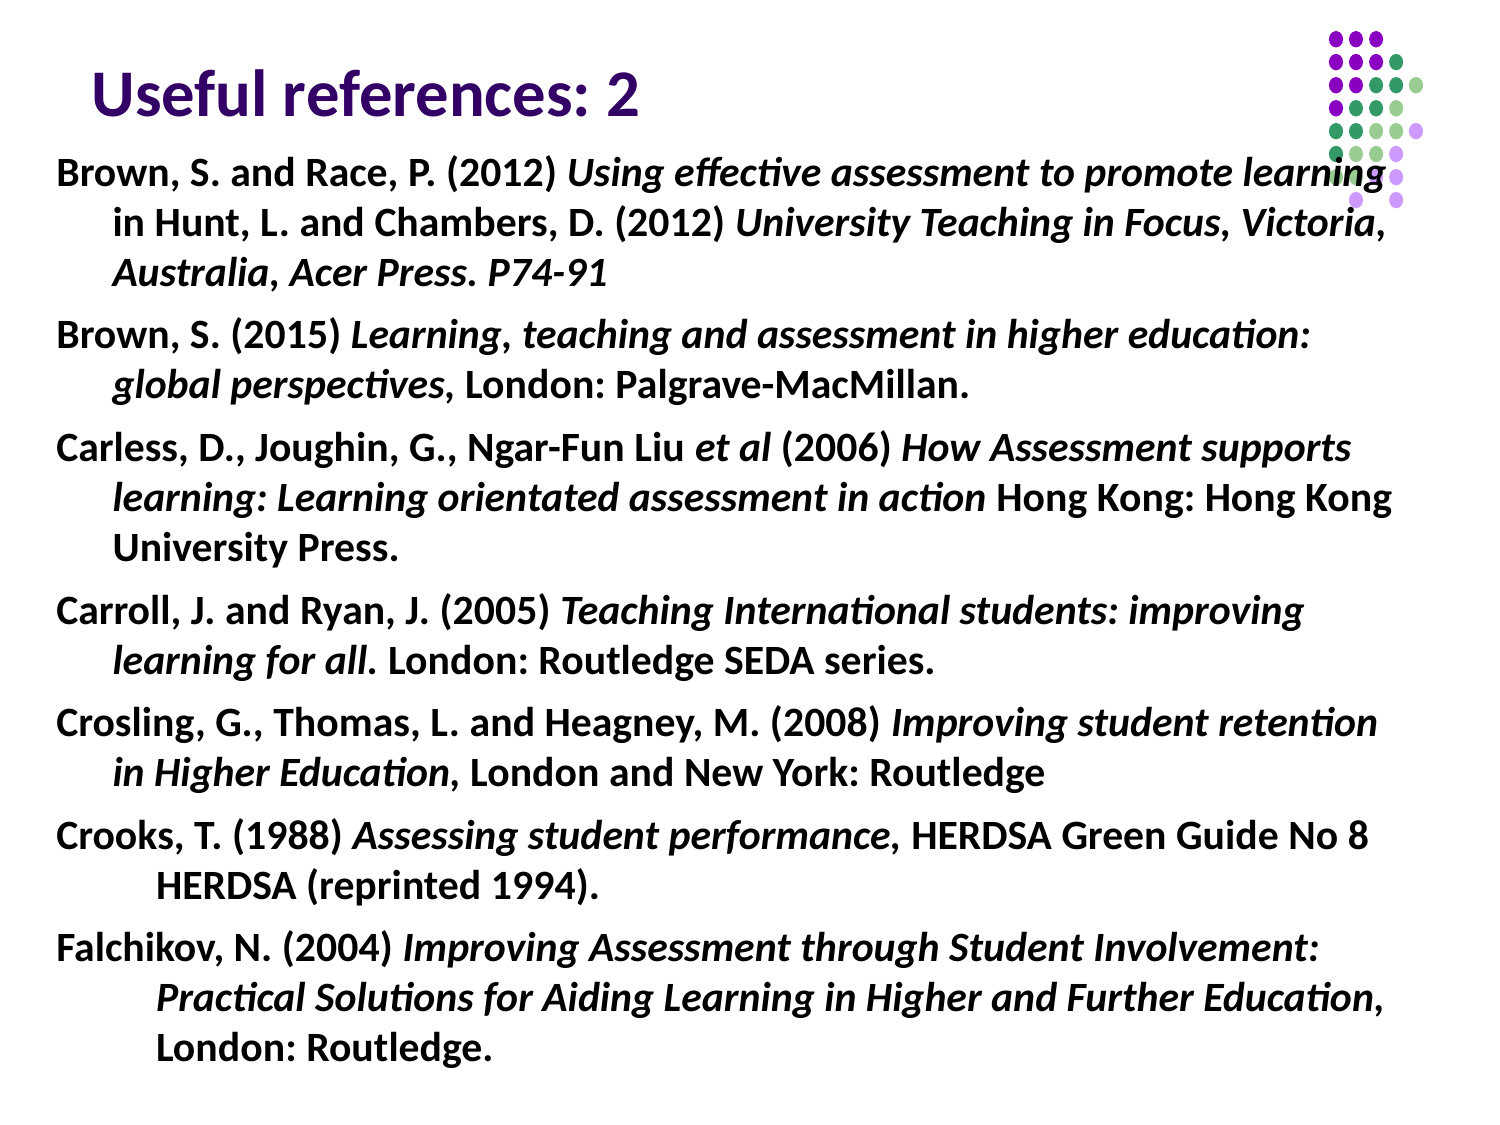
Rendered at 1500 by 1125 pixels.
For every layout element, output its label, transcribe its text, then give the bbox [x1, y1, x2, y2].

list Brown, S. and Race, P. (2012) Using effective assessment to promote learning in Hunt, L. and Chambers, D. (2012) University Teaching in Focus, Victoria, Australia, Acer Press. P74-91 Brown, S. (2015) Learning, teaching and assessment in higher education: global perspectives, London: Palgrave-MacMillan. Carless, D., Joughin, G., Ngar-Fun Liu et al (2006) How Assessment supports learning: Learning orientated assessment in action Hong Kong: Hong Kong University Press. Carroll, J. and Ryan, J. (2005) Teaching International students: improving learning for all. London: Routledge SEDA series. Crosling, G., Thomas, L. and Heagney, M. (2008) Improving student retention in Higher Education, London and New York: Routledge Crooks, T. (1988) Assessing student performance, HERDSA Green Guide No 8 HERDSA (reprinted 1994). Falchikov, N. (2004) Improving Assessment through Student Involvement: Practical Solutions for Aiding Learning in Higher and Further Education, London: Routledge. [40, 136, 1424, 1018]
title Useful references: 2 [76, 42, 1315, 136]
